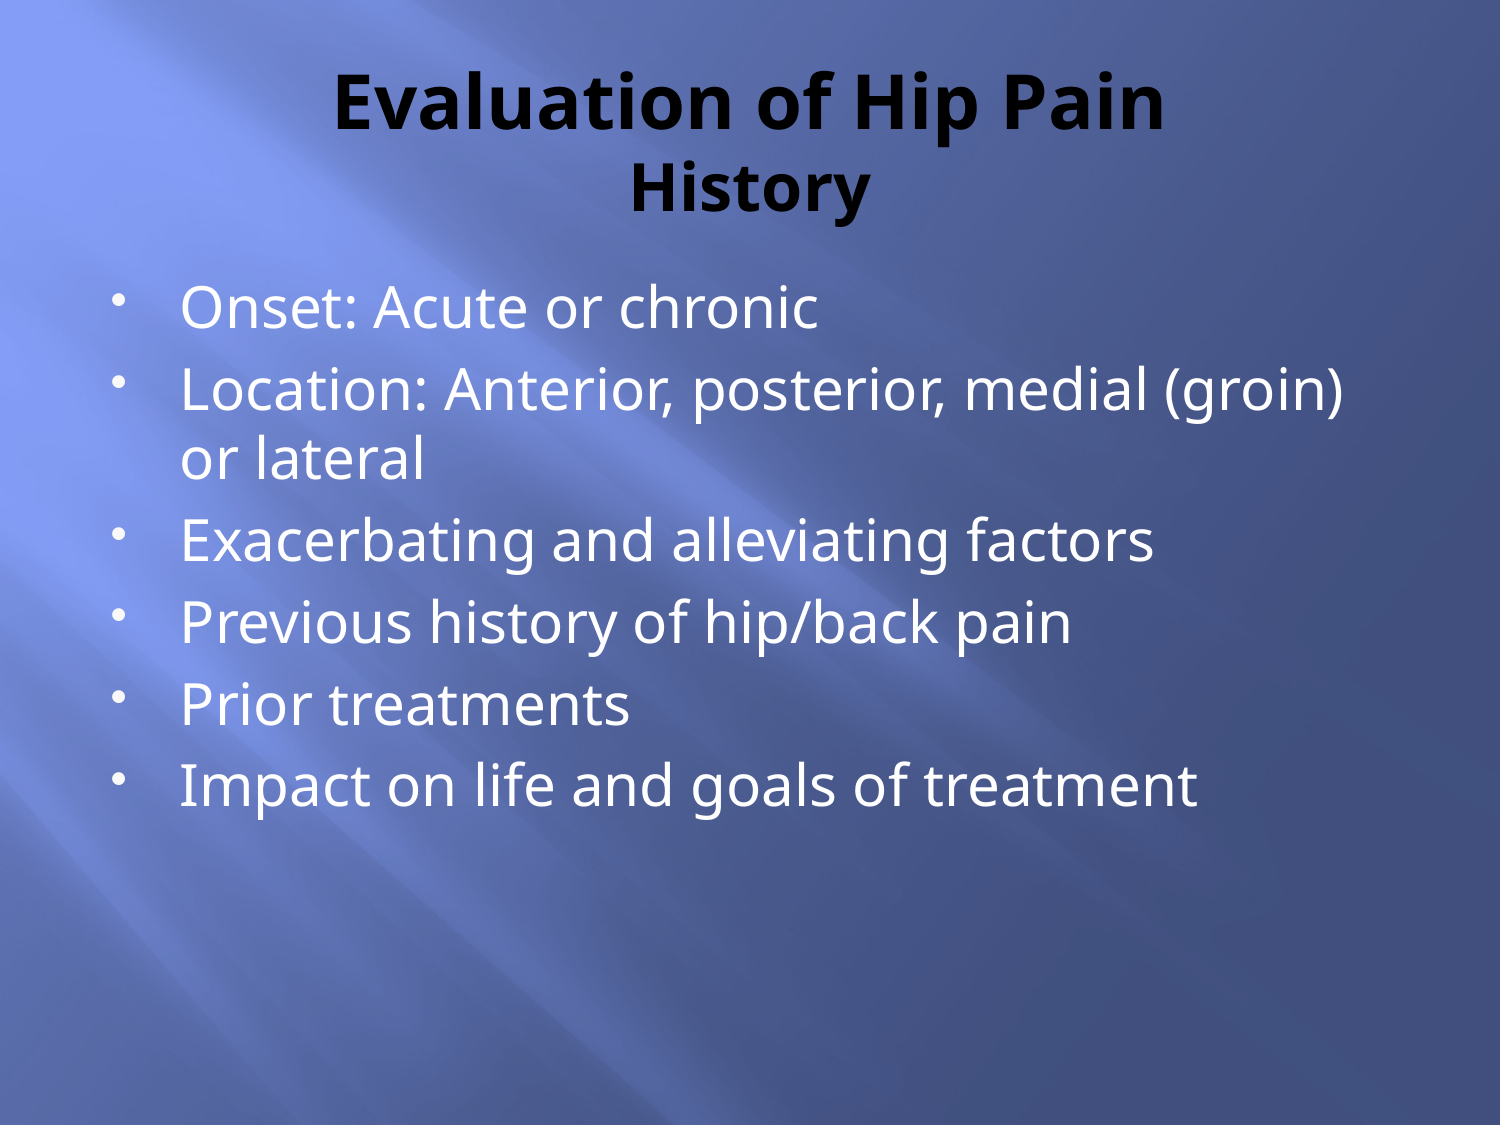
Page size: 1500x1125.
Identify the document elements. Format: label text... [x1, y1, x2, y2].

title Evaluation of Hip Pain History [75, 45, 1425, 233]
list Onset: Acute or chronic Location: Anterior, posterior, medial (groin) or lateral Exacerbating and alleviating factors Previous history of hip/back pain Prior treatments Impact on life and goals of treatment [75, 262, 1425, 1035]
